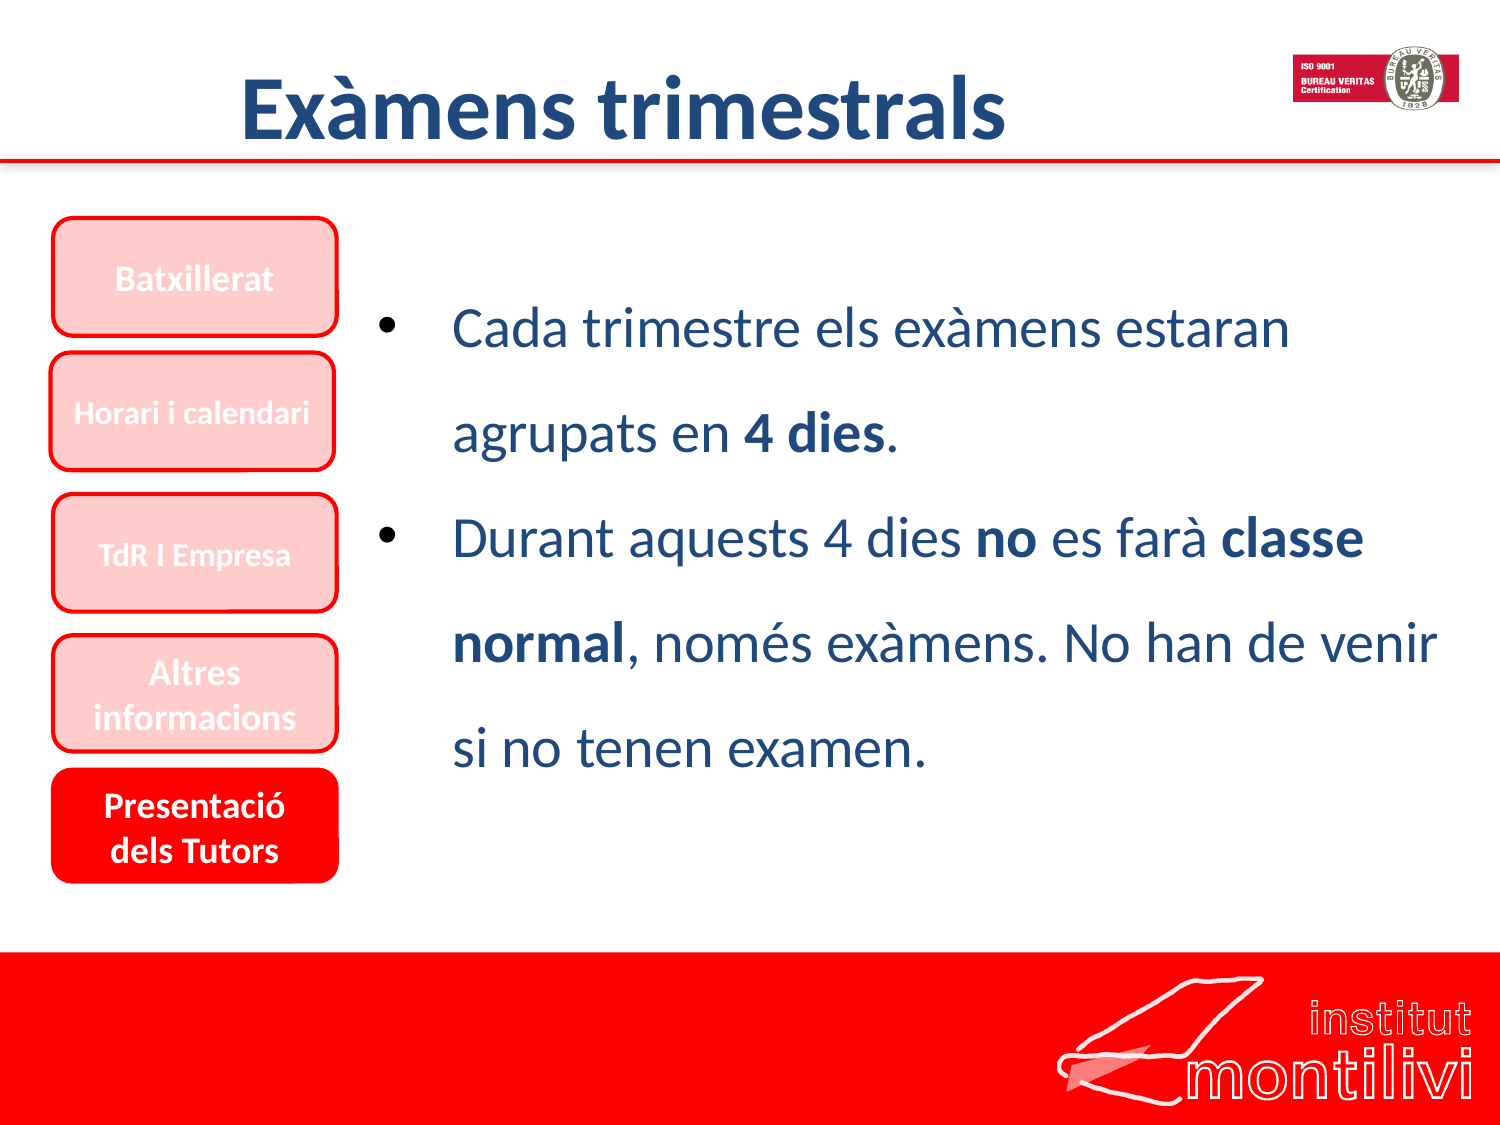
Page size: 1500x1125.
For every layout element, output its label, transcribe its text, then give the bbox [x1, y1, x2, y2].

list Cada trimestre els exàmens estaran agrupats en 4 dies. Durant aquests 4 dies no es farà classe normal, només exàmens. No han de venir si no tenen examen. [362, 176, 1459, 936]
picture [1293, 8, 1459, 147]
text_box Batxillerat [53, 218, 337, 336]
title Exàmens trimestrals [75, 33, 1425, 173]
picture [1057, 976, 1471, 1106]
text_box Presentació dels Tutors [53, 769, 337, 882]
text_box TdR I Empresa [53, 493, 337, 612]
text_box Horari i calendari [50, 352, 335, 471]
text_box Altres informacions [53, 635, 337, 752]
